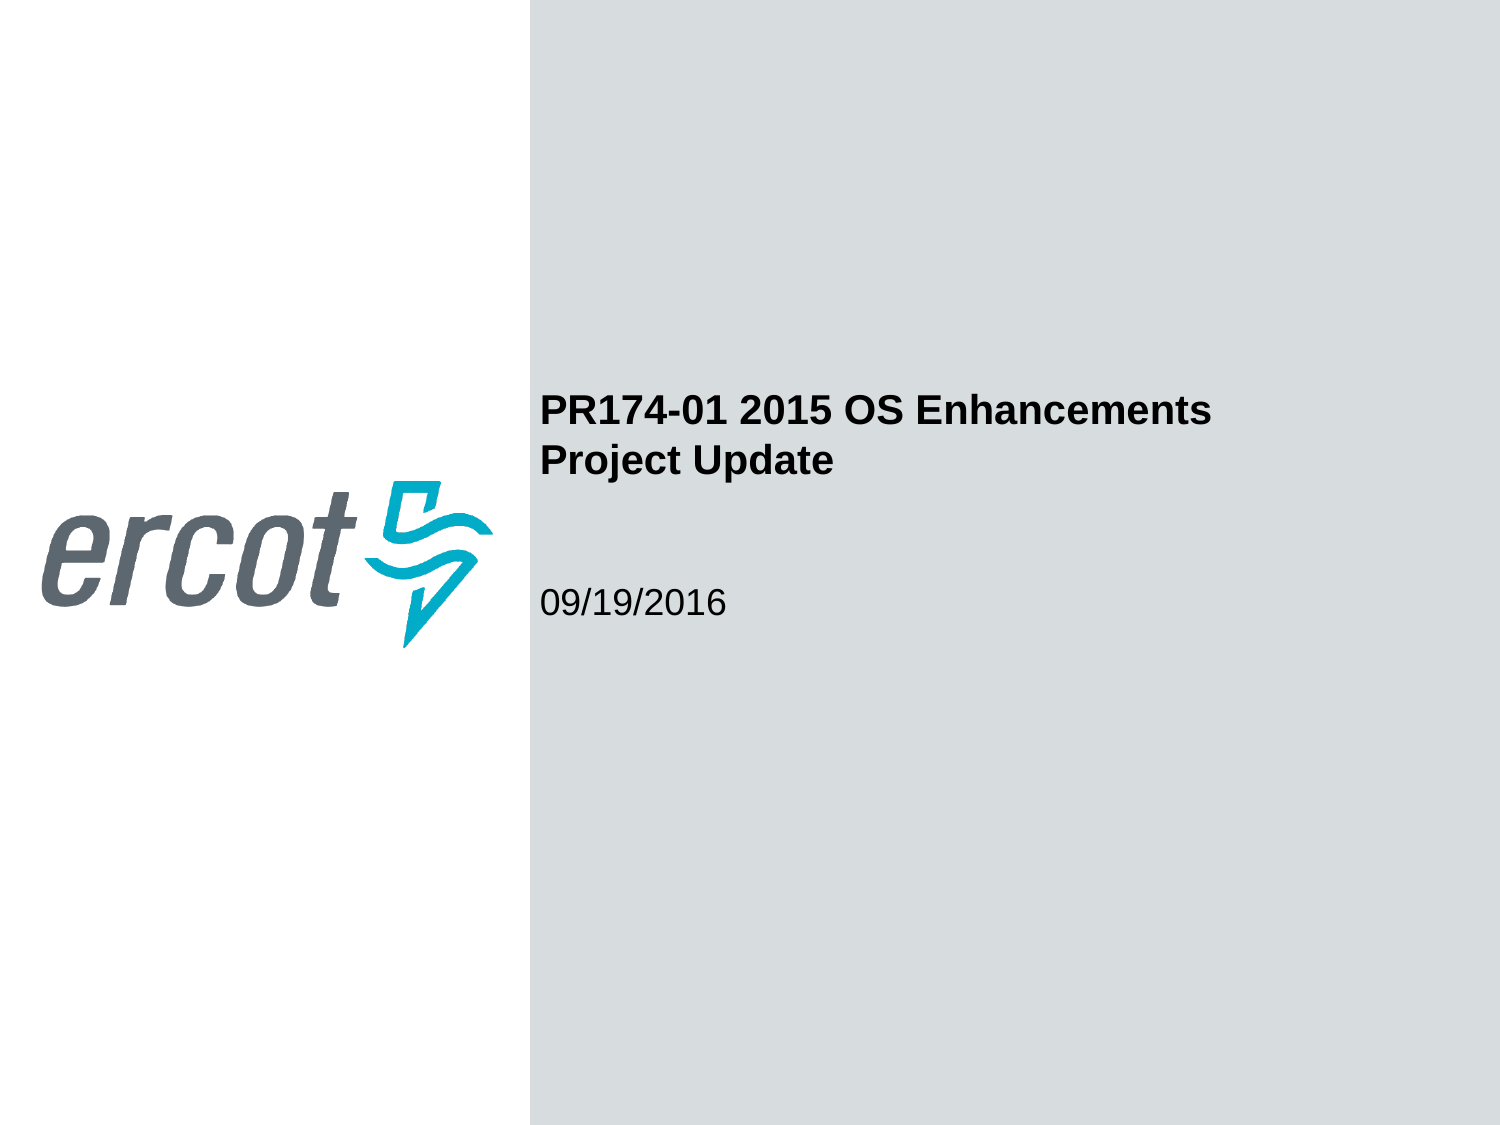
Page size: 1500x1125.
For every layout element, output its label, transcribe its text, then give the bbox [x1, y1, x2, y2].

picture [32, 471, 501, 654]
text_box PR174-01 2015 OS Enhancements Project Update 09/19/2016 [525, 375, 1452, 630]
